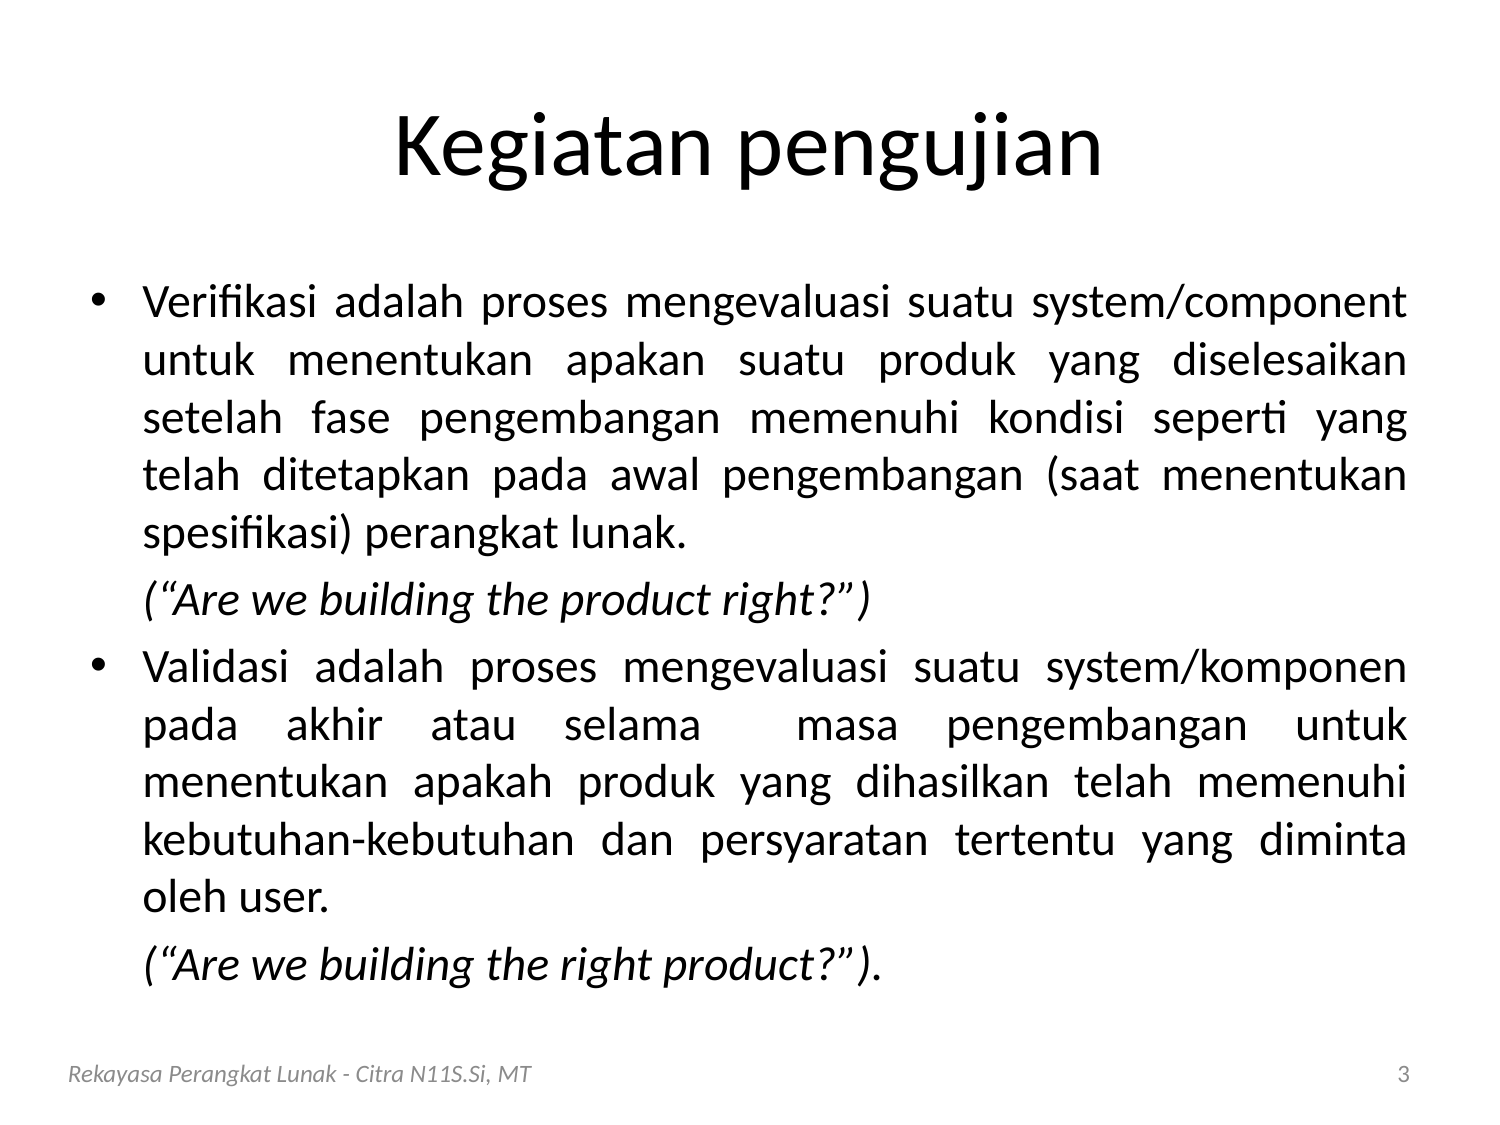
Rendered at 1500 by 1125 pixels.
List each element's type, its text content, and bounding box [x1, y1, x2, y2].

title Kegiatan pengujian [75, 45, 1425, 233]
slide_number 3 [1074, 1042, 1425, 1103]
list Verifikasi adalah proses mengevaluasi suatu system/component untuk menentukan apakan suatu produk yang diselesaikan setelah fase pengembangan memenuhi kondisi seperti yang telah ditetapkan pada awal pengembangan (saat menentukan spesifikasi) perangkat lunak. (“Are we building the product right?”) Validasi adalah proses mengevaluasi suatu system/komponen pada akhir atau selama masa pengembangan untuk menentukan apakah produk yang dihasilkan telah memenuhi kebutuhan-kebutuhan dan persyaratan tertentu yang diminta oleh user. (“Are we building the right product?”). [75, 262, 1425, 1005]
footer Rekayasa Perangkat Lunak - Citra N11S.Si, MT [24, 1042, 575, 1103]
